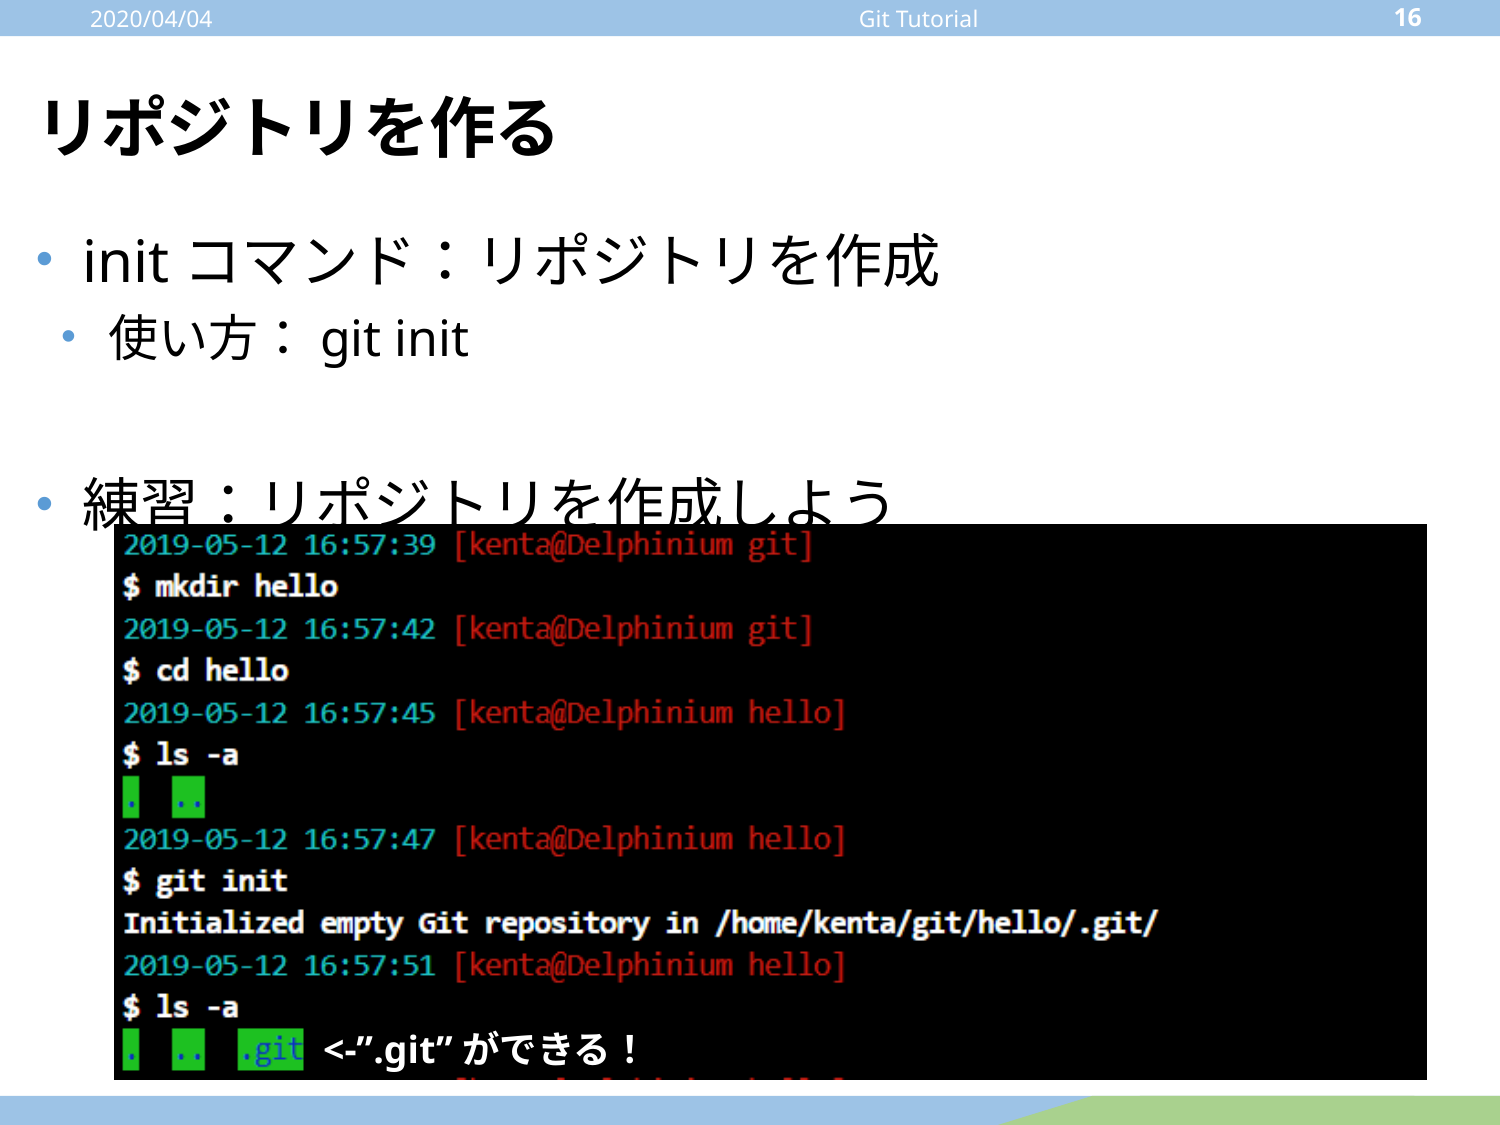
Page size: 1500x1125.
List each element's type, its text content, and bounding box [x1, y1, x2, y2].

picture [114, 524, 1427, 1080]
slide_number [75, 0, 471, 36]
slide_number 16 [1320, 0, 1496, 36]
footer Git Tutorial [517, 0, 1321, 37]
list initコマンド：リポジトリを作成 使い方：git init 練習：リポジトリを作成しよう [20, 216, 1483, 1063]
title リポジトリを作る [20, 68, 1483, 184]
